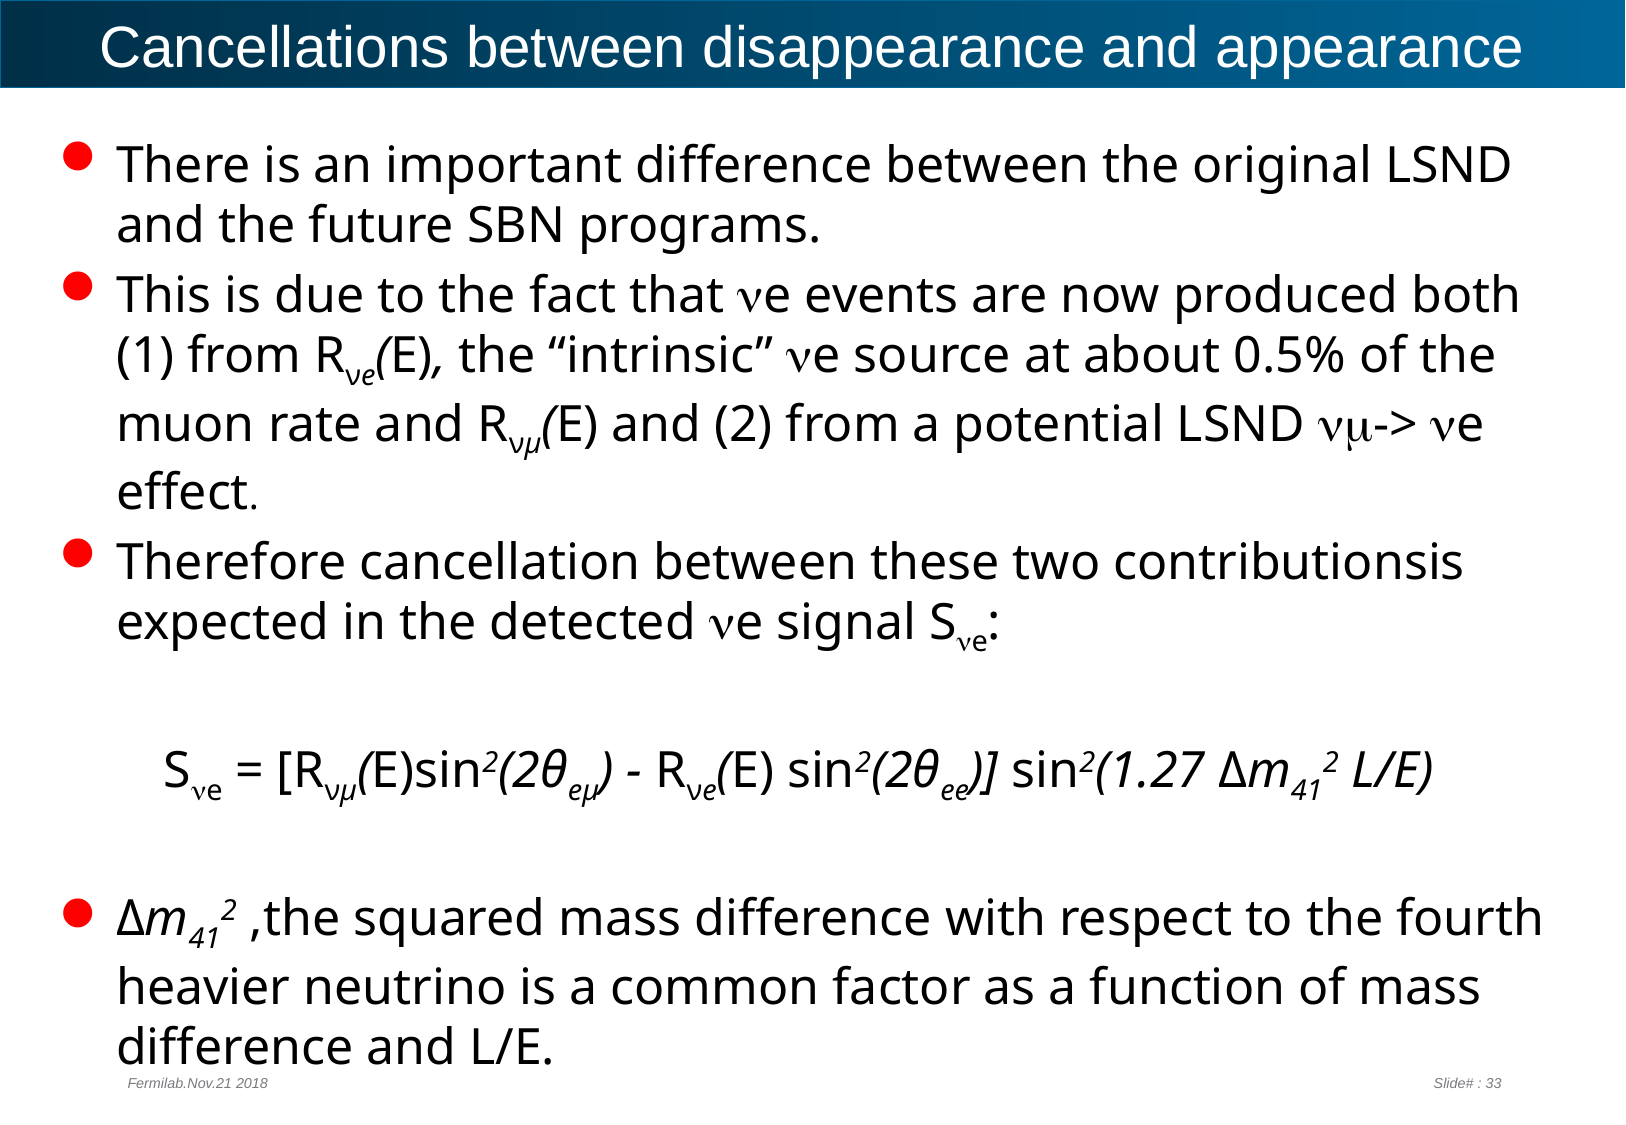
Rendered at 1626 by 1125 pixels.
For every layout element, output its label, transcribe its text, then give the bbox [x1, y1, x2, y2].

slide_number Slide# : 33 [1177, 1049, 1517, 1088]
footer Fermilab.Nov.21 2018 [112, 1049, 628, 1088]
list There is an important difference between the original LSND and the future SBN programs. This is due to the fact that ne events are now produced both (1) from Rνe(E), the “intrinsic” ne source at about 0.5% of the muon rate and Rνμ(E) and (2) from a potential LSND nm-> ne effect. Therefore cancellation between these two contributionsis expected in the detected ne signal Sne: Sne = [Rνμ(E)sin2(2θeμ) - Rνe(E) sin2(2θee)] sin2(1.27 Δm412 L/E) Δm412 ,the squared mass difference with respect to the fourth heavier neutrino is a common factor as a function of mass difference and L/E. [44, 125, 1567, 1048]
title Cancellations between disappearance and appearance [0, 0, 1625, 88]
